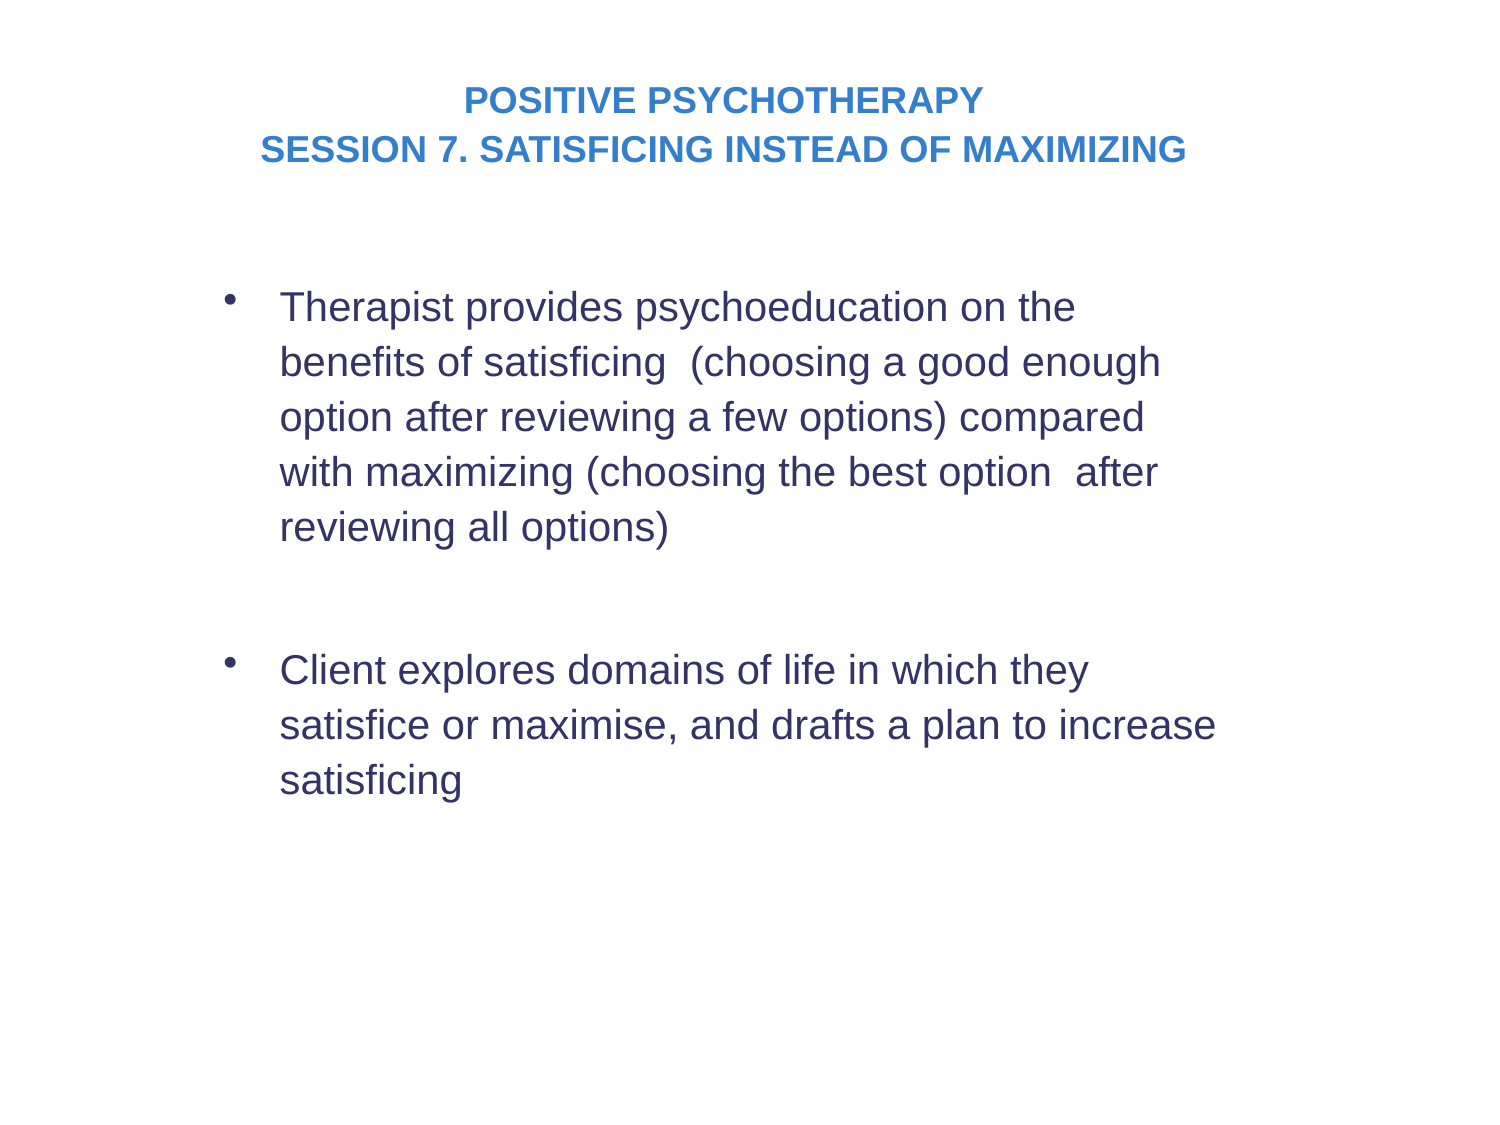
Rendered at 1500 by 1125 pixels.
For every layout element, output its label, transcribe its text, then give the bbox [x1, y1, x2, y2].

text_box POSITIVE PSYCHOTHERAPY SESSION 7. SATISFICING INSTEAD OF MAXIMIZING [55, 63, 1393, 187]
text_box Therapist provides psychoeducation on the benefits of satisficing (choosing a good enough option after reviewing a few options) compared with maximizing (choosing the best option after reviewing all options) Client explores domains of life in which they satisfice or maximise, and drafts a plan to increase satisficing [208, 267, 1240, 858]
